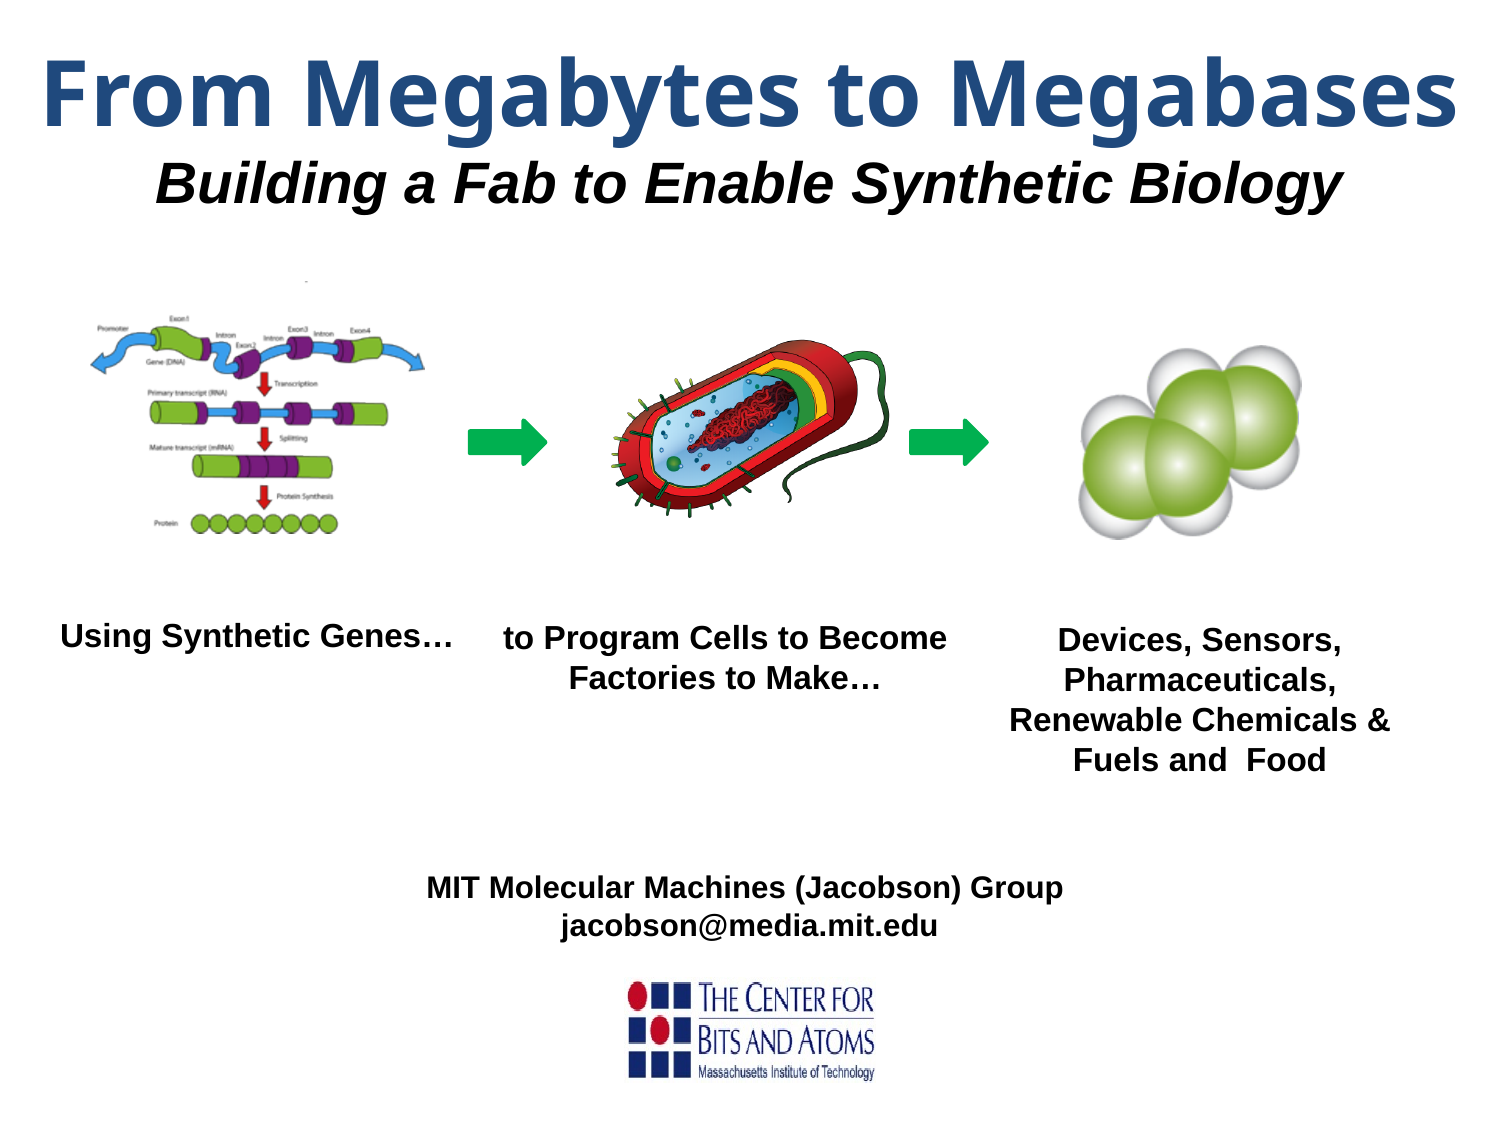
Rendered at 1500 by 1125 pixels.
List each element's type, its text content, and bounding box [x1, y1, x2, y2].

picture [606, 290, 894, 525]
picture [623, 977, 877, 1083]
text_box MIT Molecular Machines (Jacobson) Group jacobson@media.mit.edu [0, 860, 1500, 951]
text_box From Megabytes to Megabases Building a Fab to Enable Synthetic Biology [0, 27, 1500, 223]
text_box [89, 281, 1430, 785]
